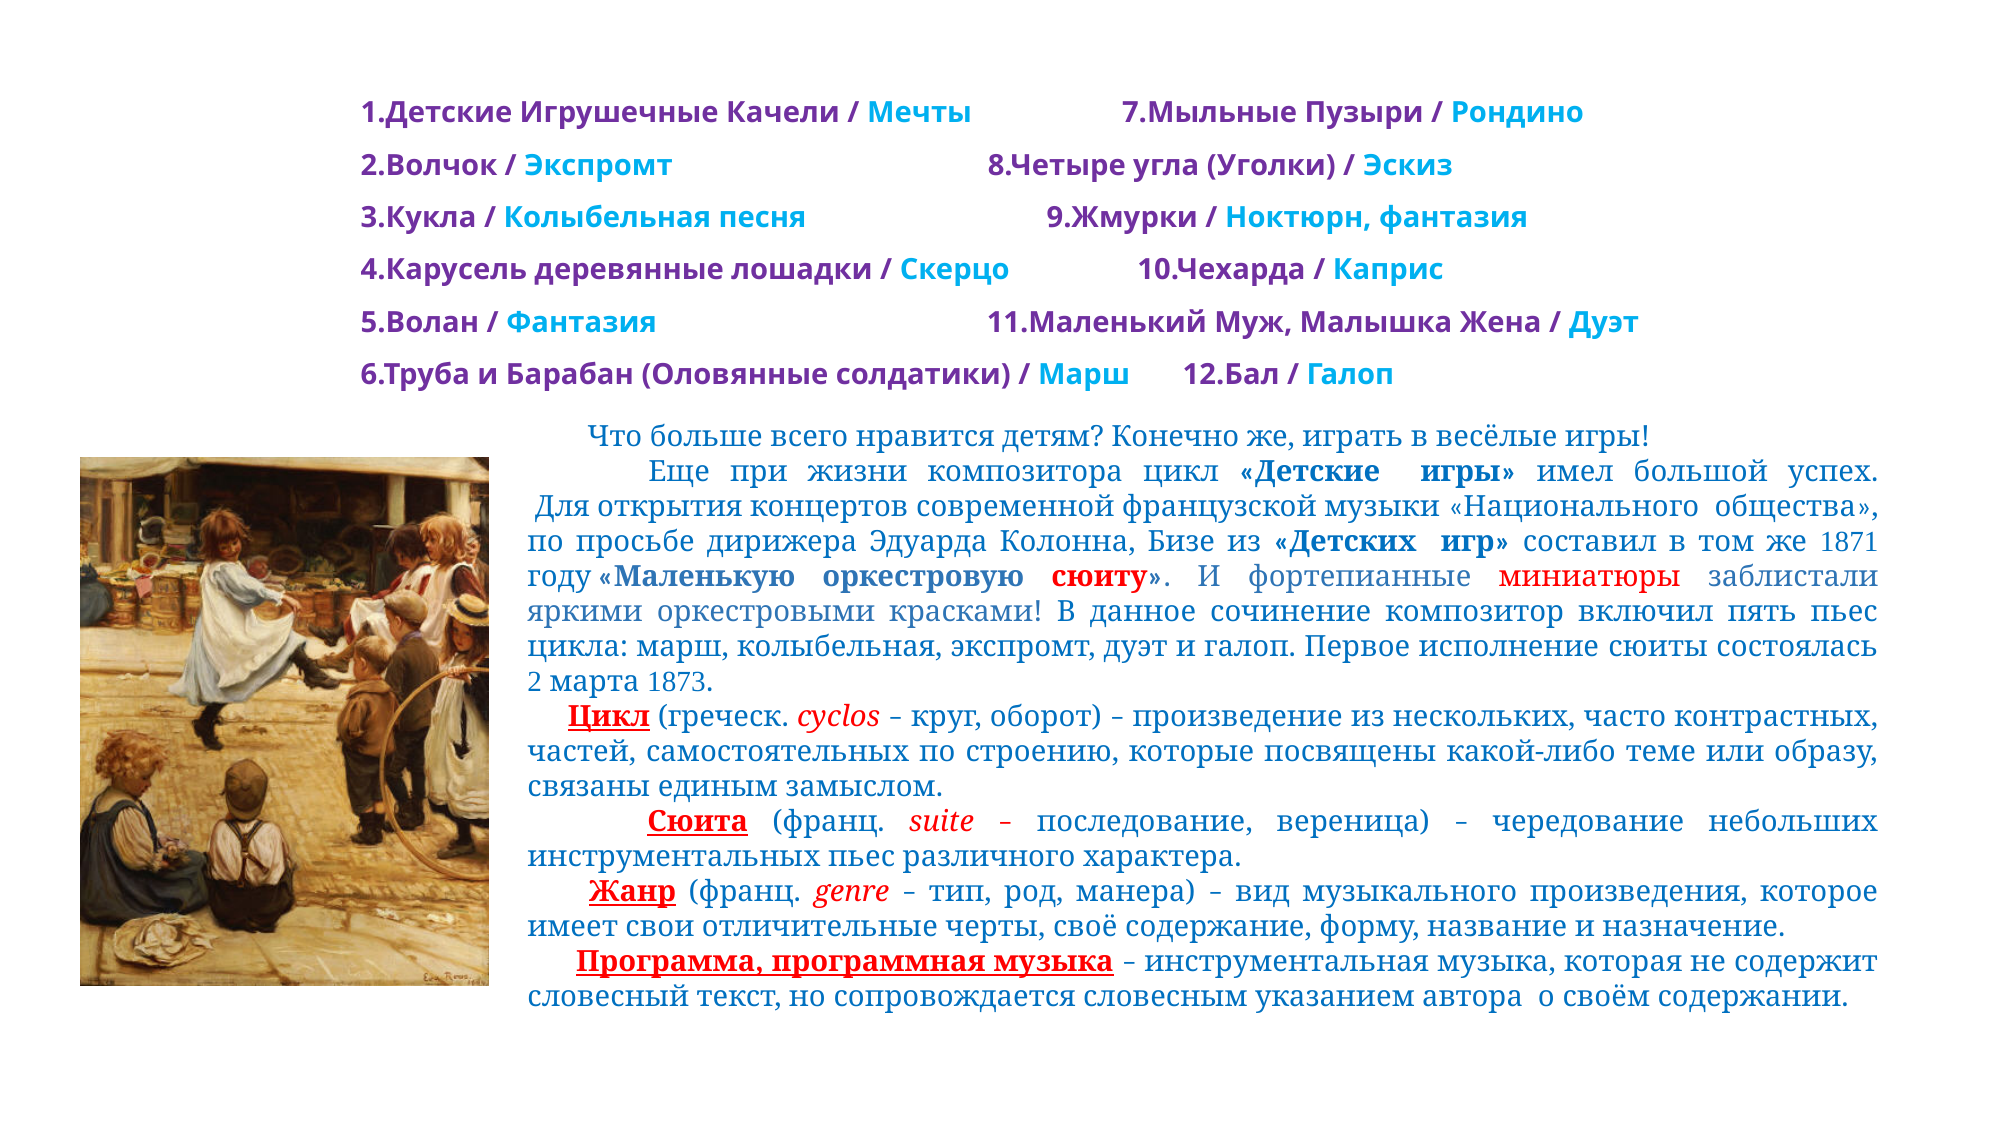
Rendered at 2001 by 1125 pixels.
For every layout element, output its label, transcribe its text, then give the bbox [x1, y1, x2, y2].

picture [80, 457, 489, 986]
text_box 1.Детские Игрушечные Качели / Мечты 7.Мыльные Пузыри / Рондино 2.Волчок / Экспромт 8.Четыре угла (Уголки) / Эскиз 3.Кукла / Колыбельная песня 9.Жмурки / Ноктюрн, фантазия 4.Карусель деревянные лошадки / Скерцо 10.Чехарда / Каприс 5.Волан / Фантазия 11.Маленький Муж, Малышка Жена / Дуэт 6.Труба и Барабан (Оловянные солдатики) / Maрш 12.Бал / Галоп [345, 68, 1655, 399]
text_box Что больше всего нравится детям? Конечно же, играть в весёлые игры! Еще при жизни композитора цикл «Детские игры» имел большой успех. Для открытия концертов современной французской музыки «Национального общества», по просьбе дирижера Эдуарда Колонна, Бизе из «Детских игр» составил в том же 1871 году «Маленькую оркестровую сюиту». И фортепианные миниатюры заблистали яркими оркестровыми красками! В данное сочинение композитор включил пять пьес цикла: марш, колыбельная, экспромт, дуэт и галоп. Первое исполнение сюиты состоялась 2 марта 1873. Цикл (греческ. cyclos – круг, оборот) – произведение из нескольких, часто контрастных, частей, самостоятельных по строению, которые посвящены какой-либо теме или образу, связаны единым замыслом. Сюита (франц. suite – последование, вереница) – чередование небольших инструментальных пьес различного характера. Жанр (франц. genre – тип, род, манера) – вид музыкального произведения, которое имеет свои отличительные черты, своё содержание, форму, название и назначение. Программа, программная музыка – инструментальная музыка, которая не содержит словесный текст, но сопровождается словесным указанием автора о своём содержании. [512, 375, 1894, 1020]
